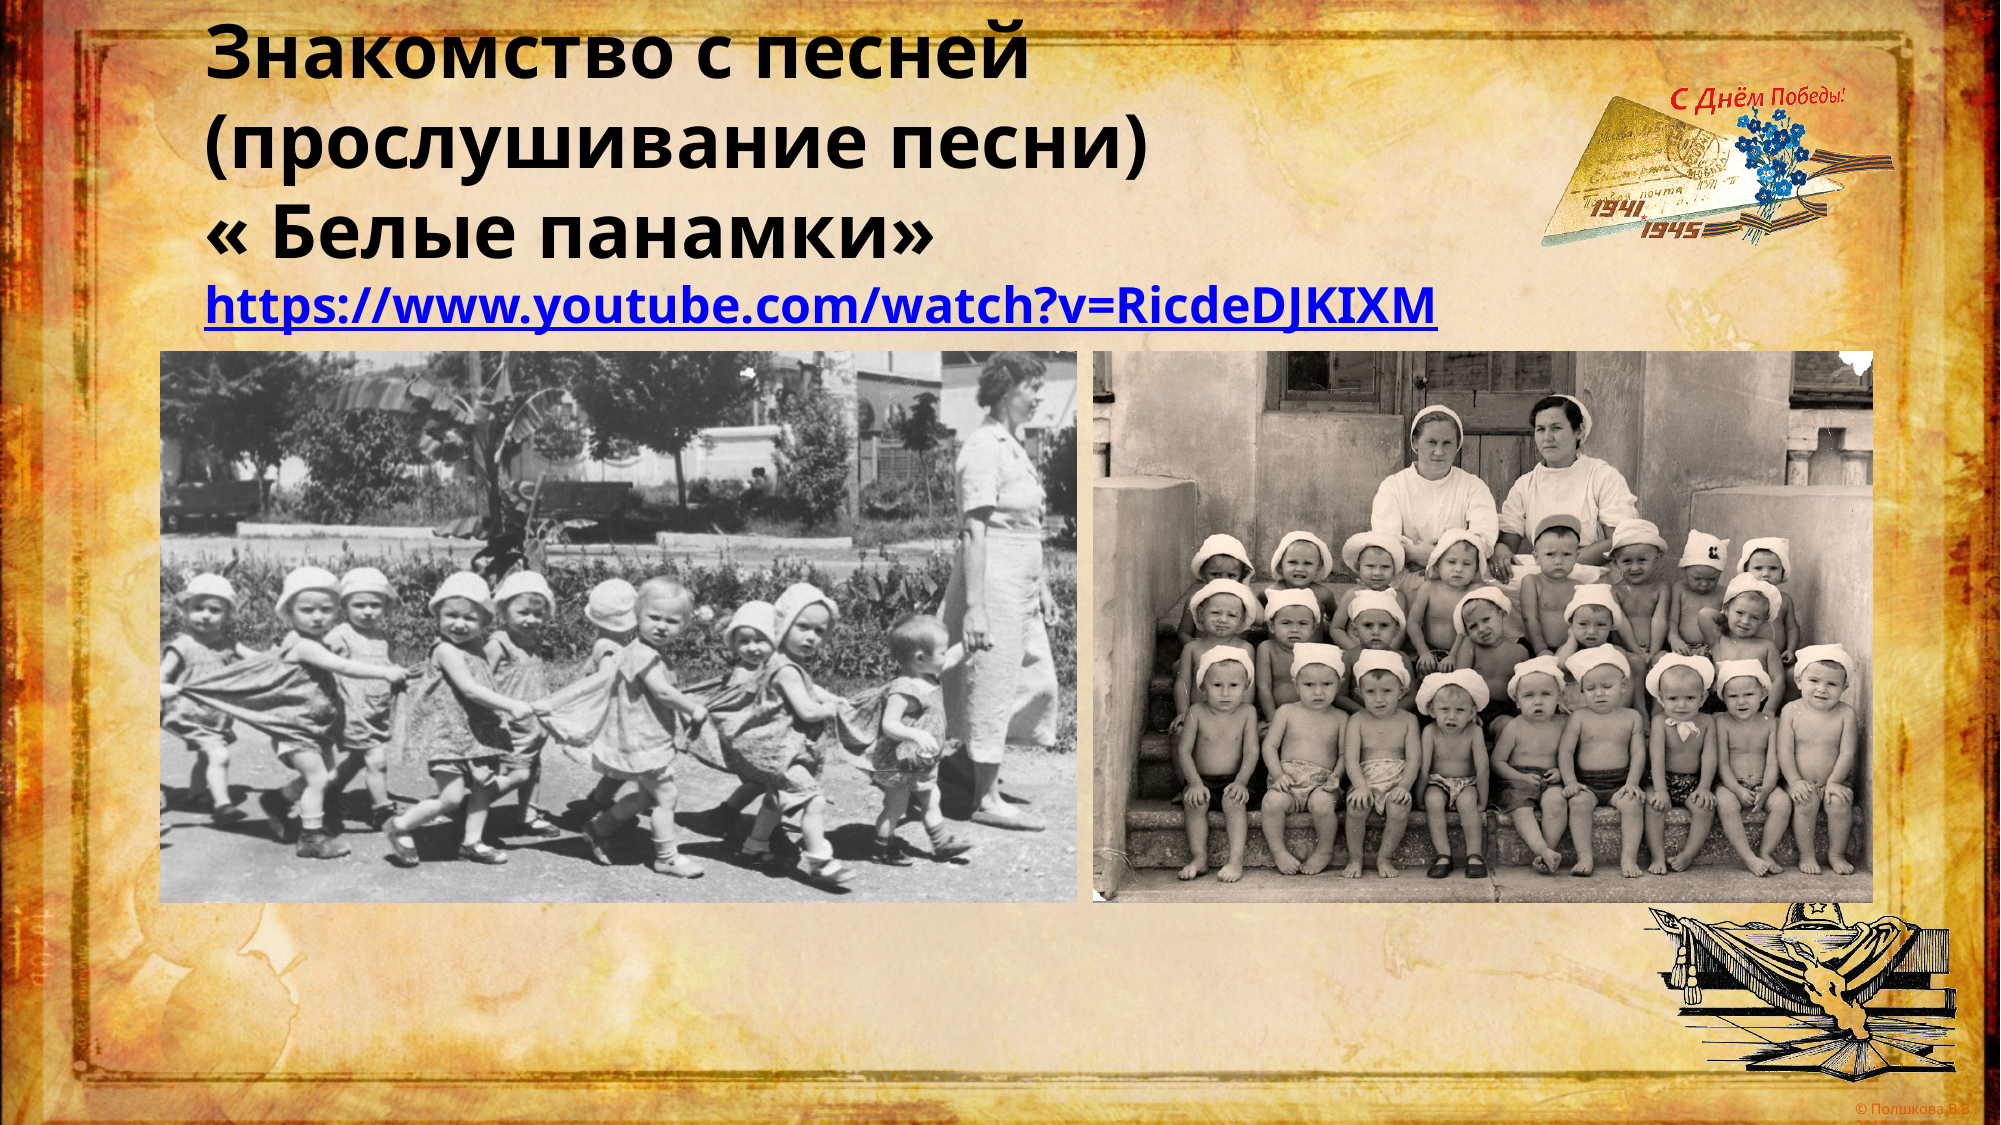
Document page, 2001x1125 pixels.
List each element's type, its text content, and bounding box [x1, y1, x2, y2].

text_box Знакомство с песней (прослушивание песни) « Белые панамки» https://www.youtube.com/watch?v=RicdeDJKIXM [189, 159, 1704, 276]
picture [0, 0, 2000, 1125]
